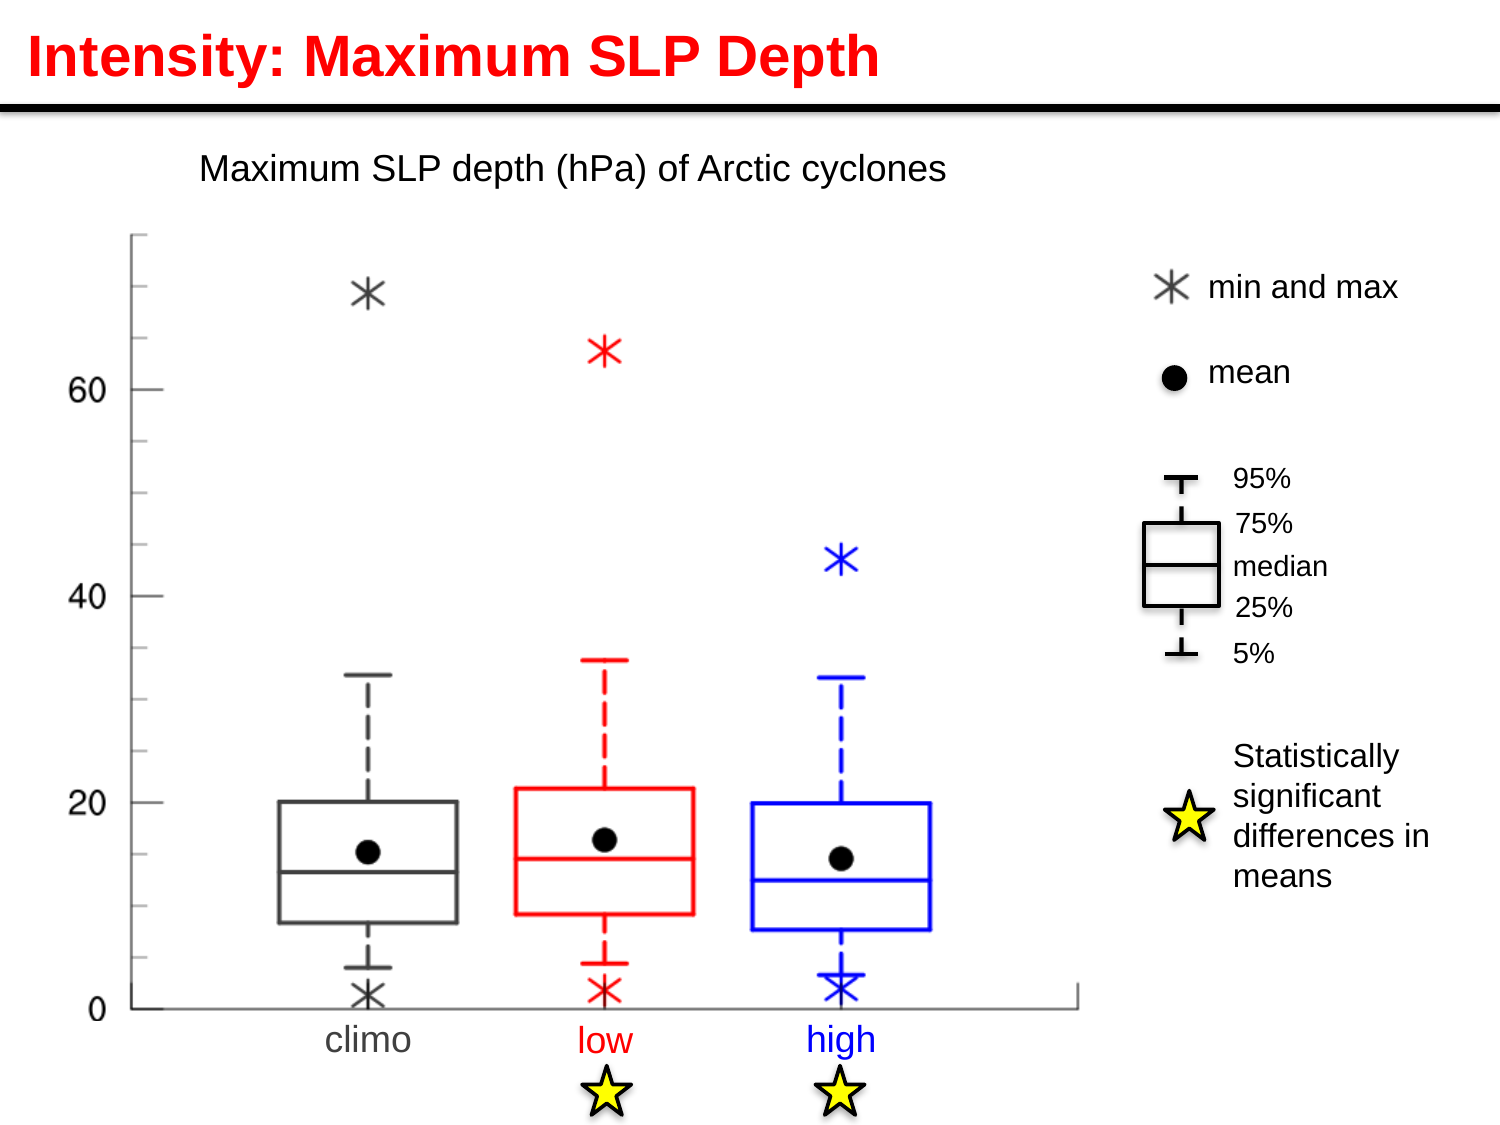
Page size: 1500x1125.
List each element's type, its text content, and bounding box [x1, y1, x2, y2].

text_box [1163, 789, 1215, 841]
text_box high [761, 1029, 921, 1061]
text_box low [525, 1029, 685, 1061]
text_box [581, 1064, 633, 1116]
picture [1142, 266, 1207, 316]
text_box climo [313, 1029, 423, 1061]
text_box Maximum SLP depth (hPa) of Arctic cyclones [39, 136, 1118, 196]
text_box min and max [1193, 257, 1444, 313]
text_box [1143, 451, 1364, 678]
text_box [1161, 364, 1189, 392]
picture [47, 211, 1102, 1021]
text_box [814, 1064, 866, 1116]
text_box mean [1193, 343, 1444, 398]
text_box Intensity: Maximum SLP Depth [13, 0, 1500, 107]
text_box Statistically significant differences in means [1218, 726, 1500, 902]
